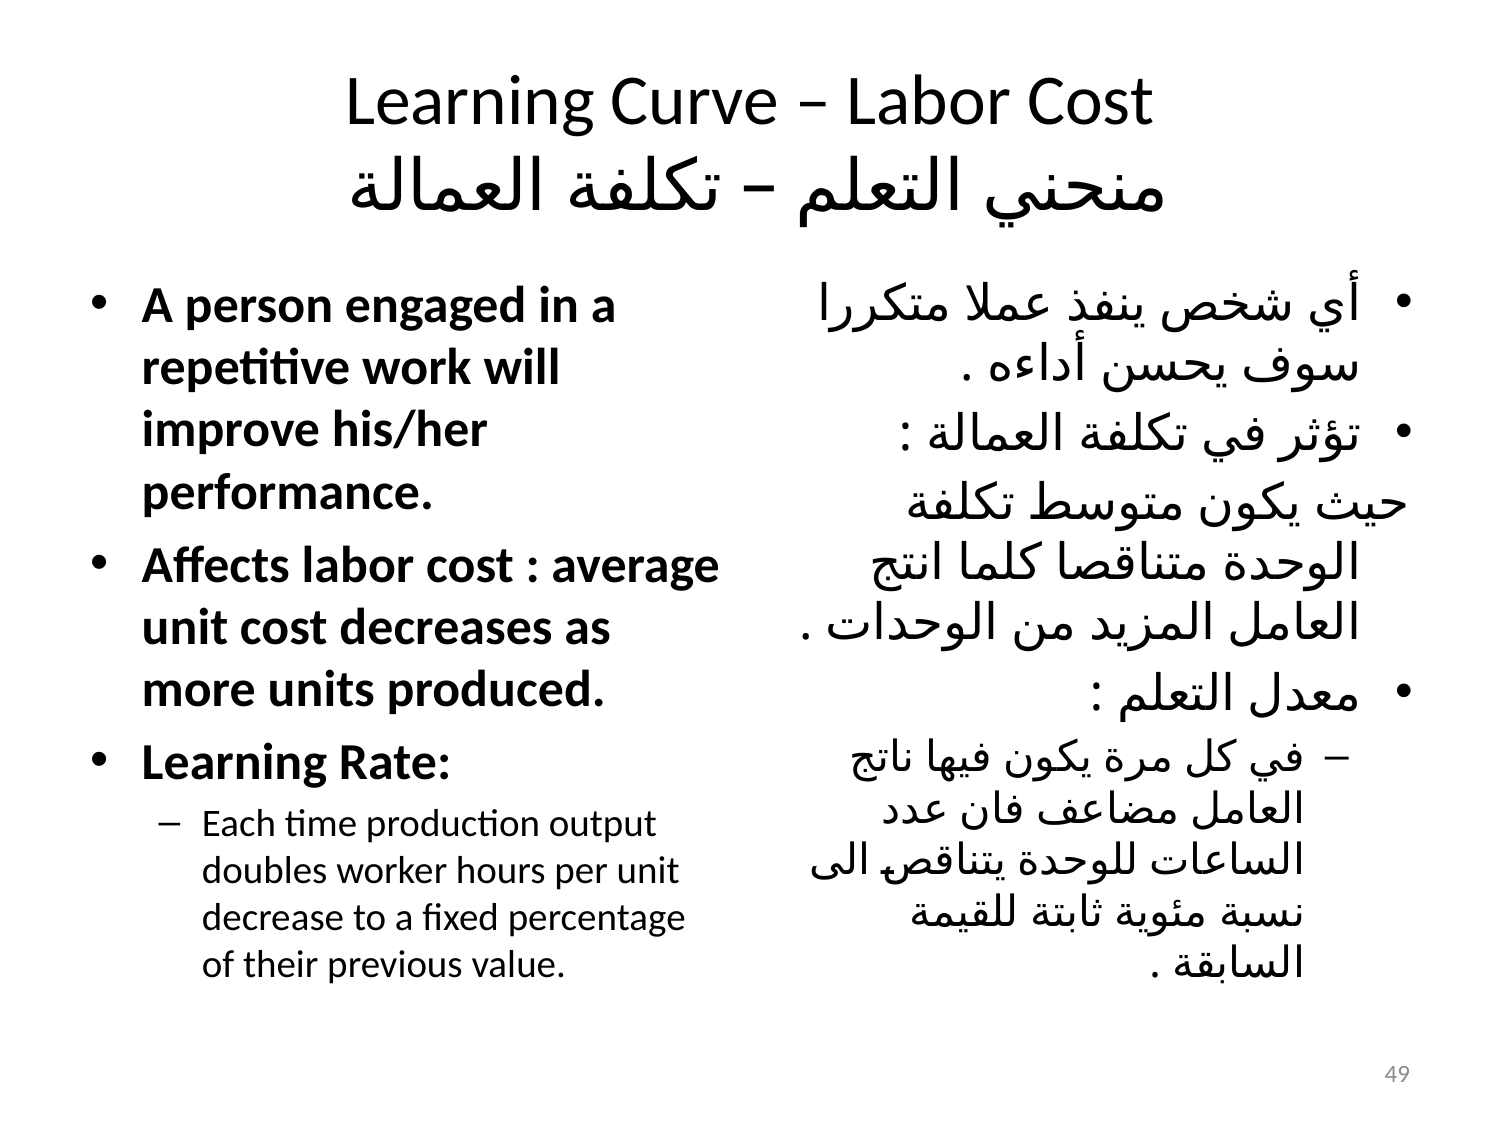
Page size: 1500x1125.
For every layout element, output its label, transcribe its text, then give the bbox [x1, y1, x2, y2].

list A person engaged in a repetitive work will improve his/her performance. Affects labor cost : average unit cost decreases as more units produced. Learning Rate: Each time production output doubles worker hours per unit decrease to a fixed percentage of their previous value. [75, 262, 738, 1005]
slide_number 49 [1074, 1042, 1425, 1103]
list أي شخص ينفذ عملا متكررا سوف يحسن أداءه . تؤثر في تكلفة العمالة : حيث يكون متوسط تكلفة الوحدة متناقصا كلما انتج العامل المزيد من الوحدات . معدل التعلم : في كل مرة يكون فيها ناتج العامل مضاعف فان عدد الساعات للوحدة يتناقص الى نسبة مئوية ثابتة للقيمة السابقة . [762, 262, 1425, 1005]
title Learning Curve – Labor Cost منحني التعلم – تكلفة العمالة [75, 45, 1425, 233]
